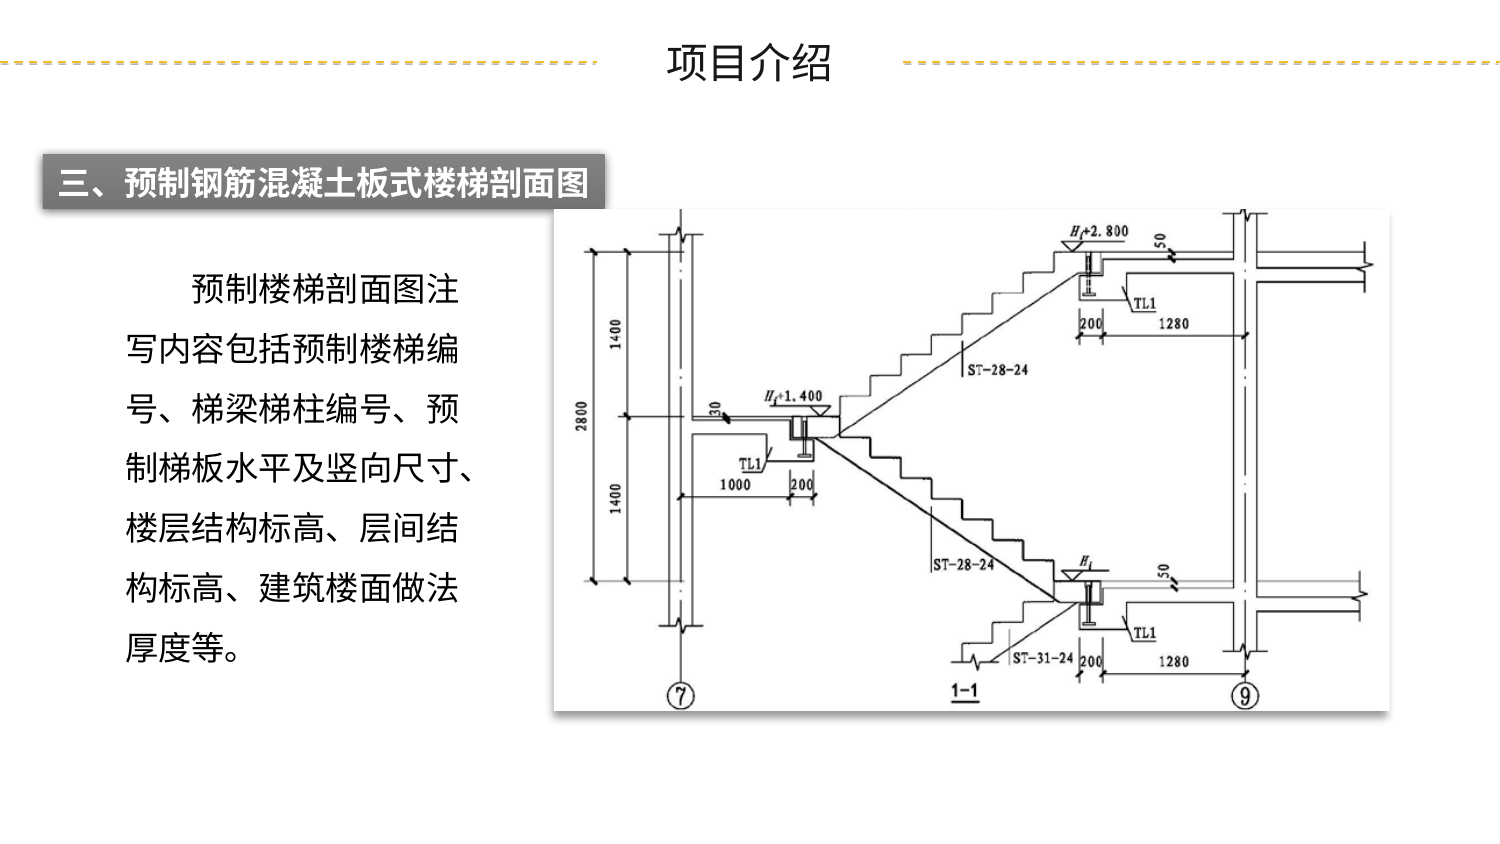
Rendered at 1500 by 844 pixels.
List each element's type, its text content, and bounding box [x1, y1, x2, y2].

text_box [110, 209, 1390, 711]
text_box 三、预制钢筋混凝土板式楼梯剖面图 [42, 154, 605, 209]
